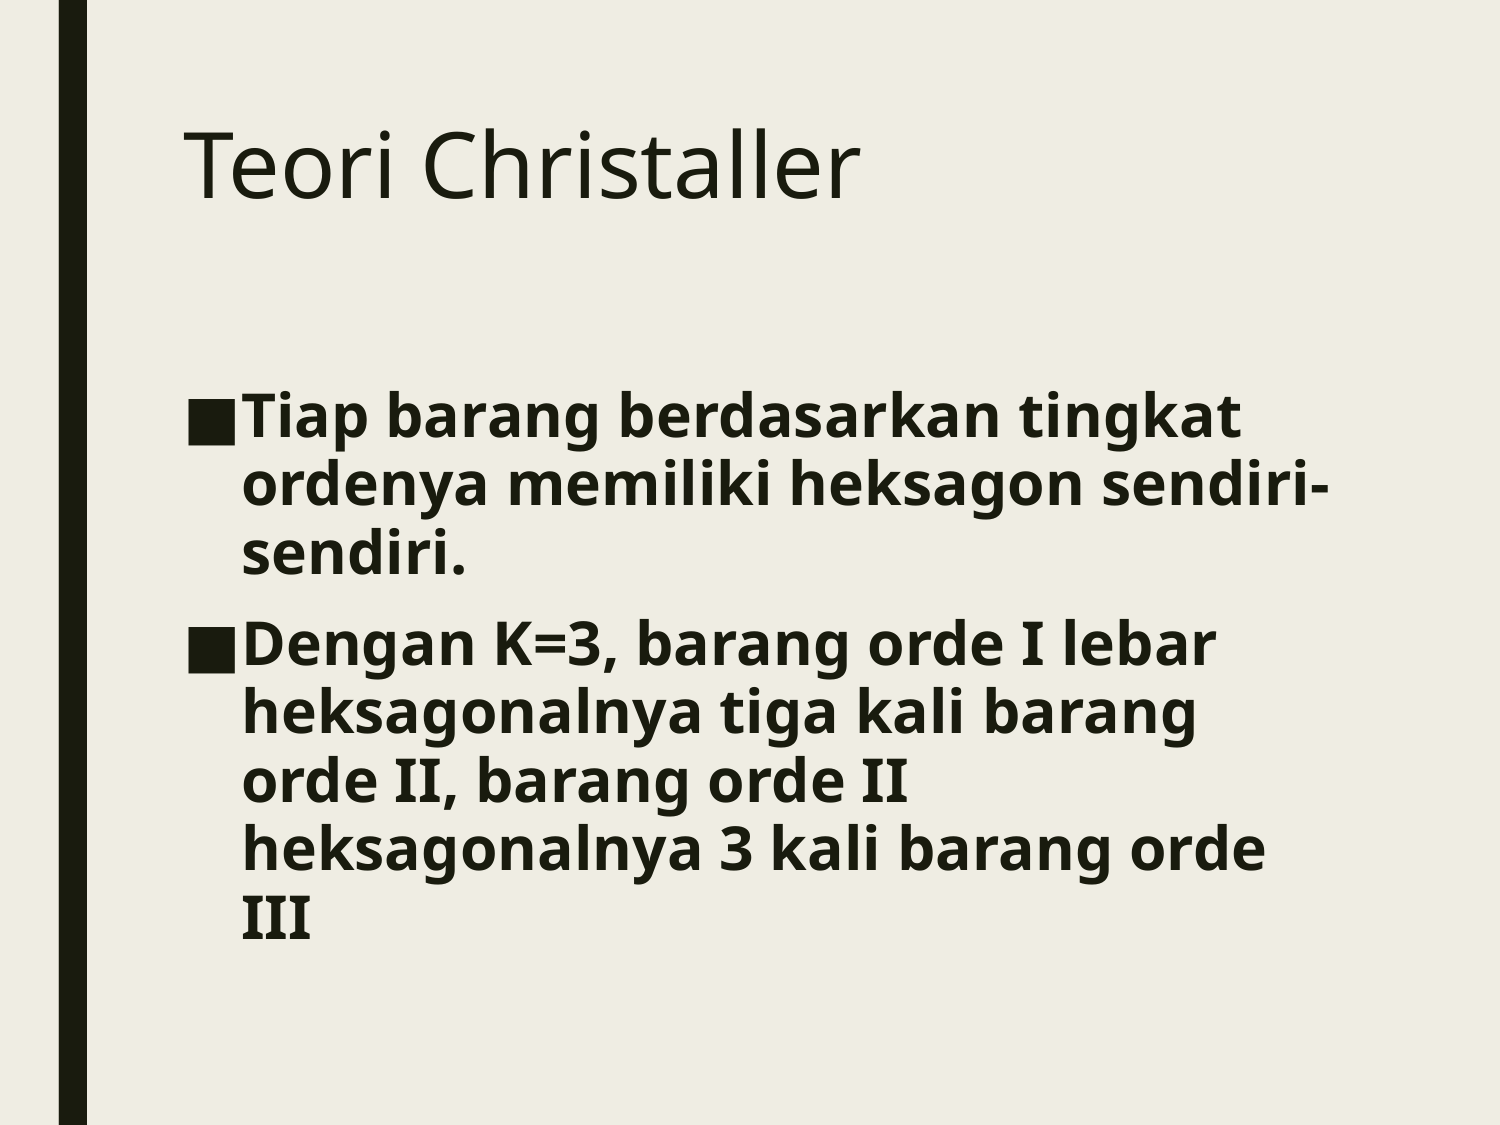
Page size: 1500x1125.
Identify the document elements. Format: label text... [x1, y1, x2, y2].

list Tiap barang berdasarkan tingkat ordenya memiliki heksagon sendiri-sendiri. Dengan K=3, barang orde I lebar heksagonalnya tiga kali barang orde II, barang orde II heksagonalnya 3 kali barang orde III [168, 375, 1351, 963]
title Teori Christaller [168, 112, 1351, 357]
